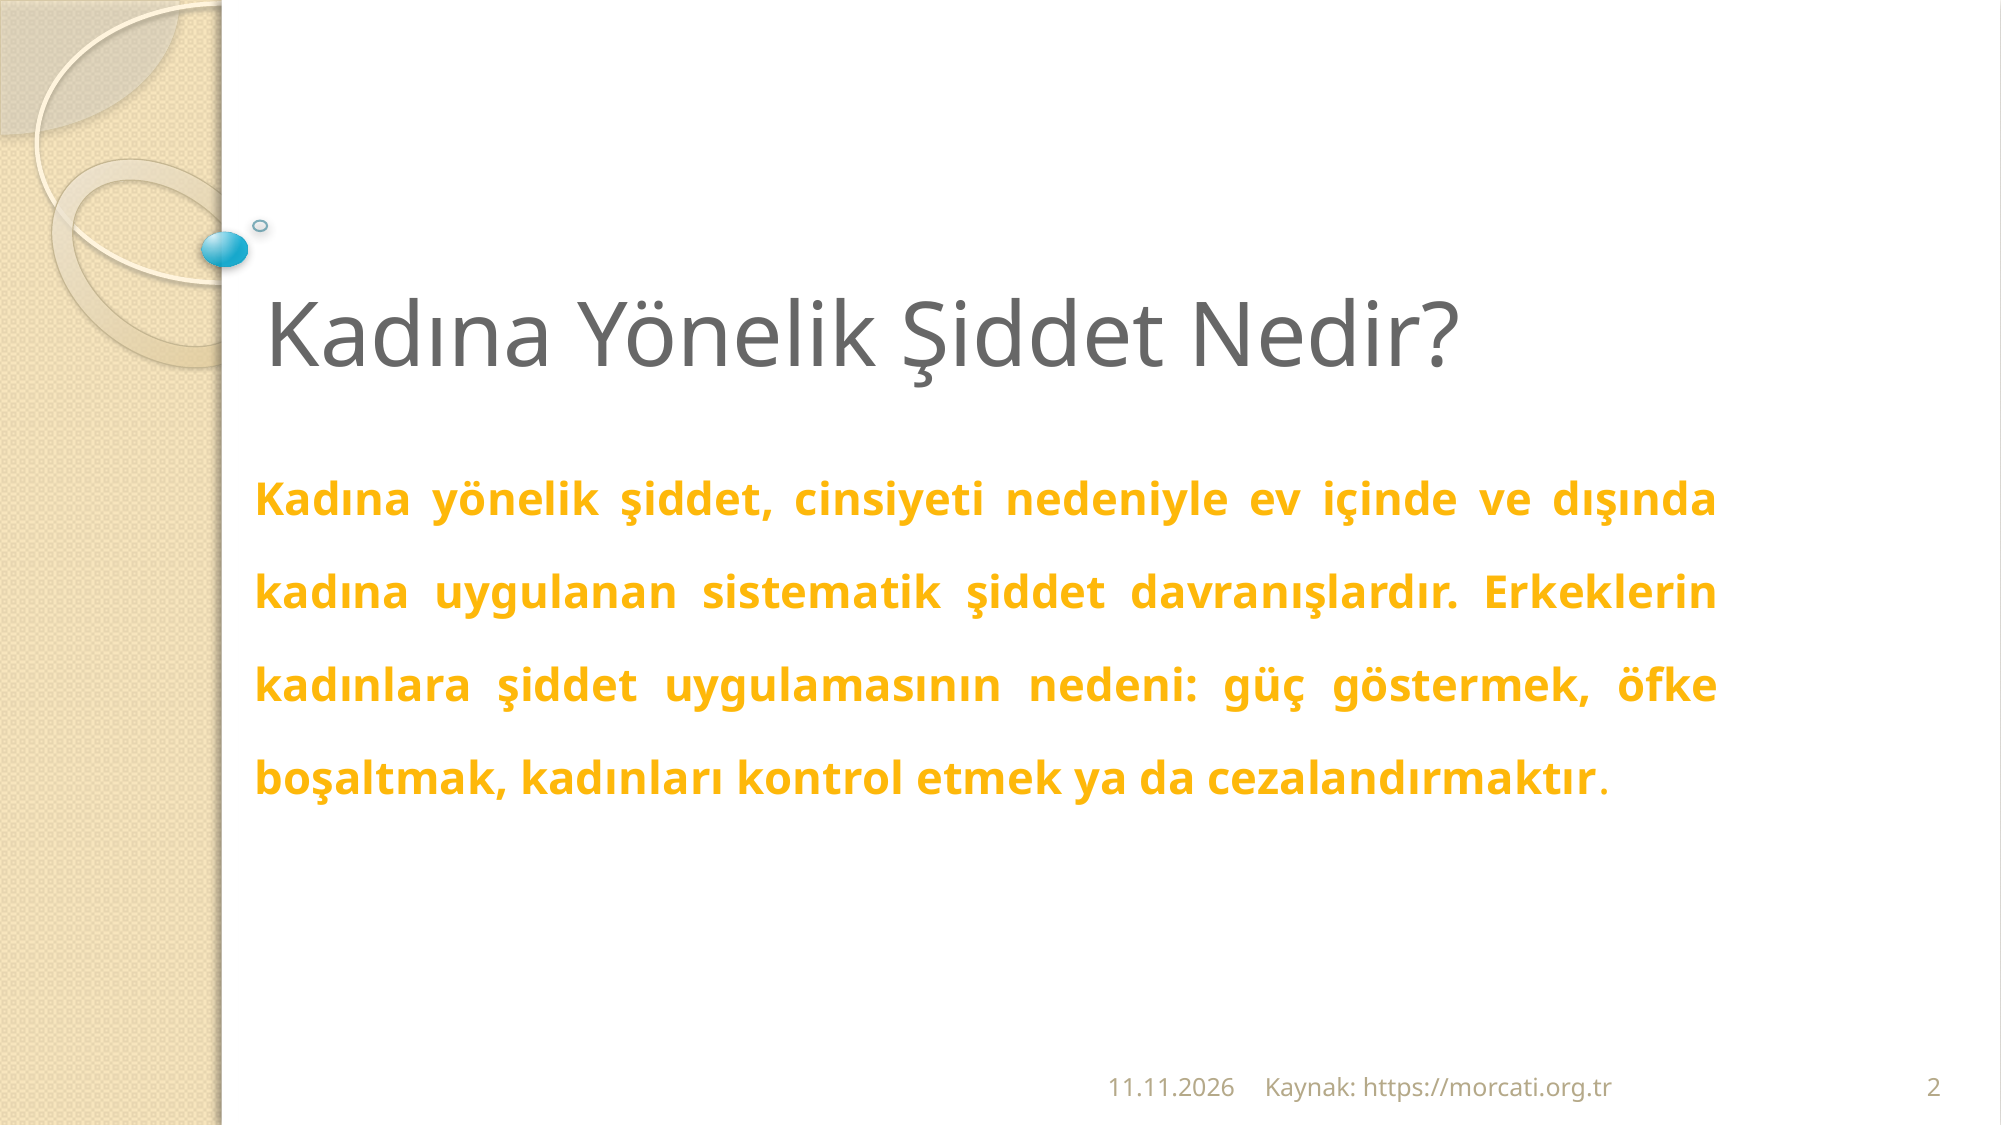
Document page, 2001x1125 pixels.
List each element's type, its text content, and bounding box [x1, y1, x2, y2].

slide_number 2 [1883, 1034, 1984, 1113]
footer Kaynak: https://morcati.org.tr [1250, 1034, 1883, 1113]
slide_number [783, 1034, 1250, 1113]
title Kadına Yönelik Şiddet Nedir? [249, 120, 1750, 393]
subtitle Kadına yönelik şiddet, cinsiyeti nedeniyle ev içinde ve dışında kadına uygulanan sistematik şiddet davranışlardır. Erkeklerin kadınlara şiddet uygulamasının nedeni: güç göstermek, öfke boşaltmak, kadınları kontrol etmek ya da cezalandırmaktır. [235, 432, 1736, 874]
